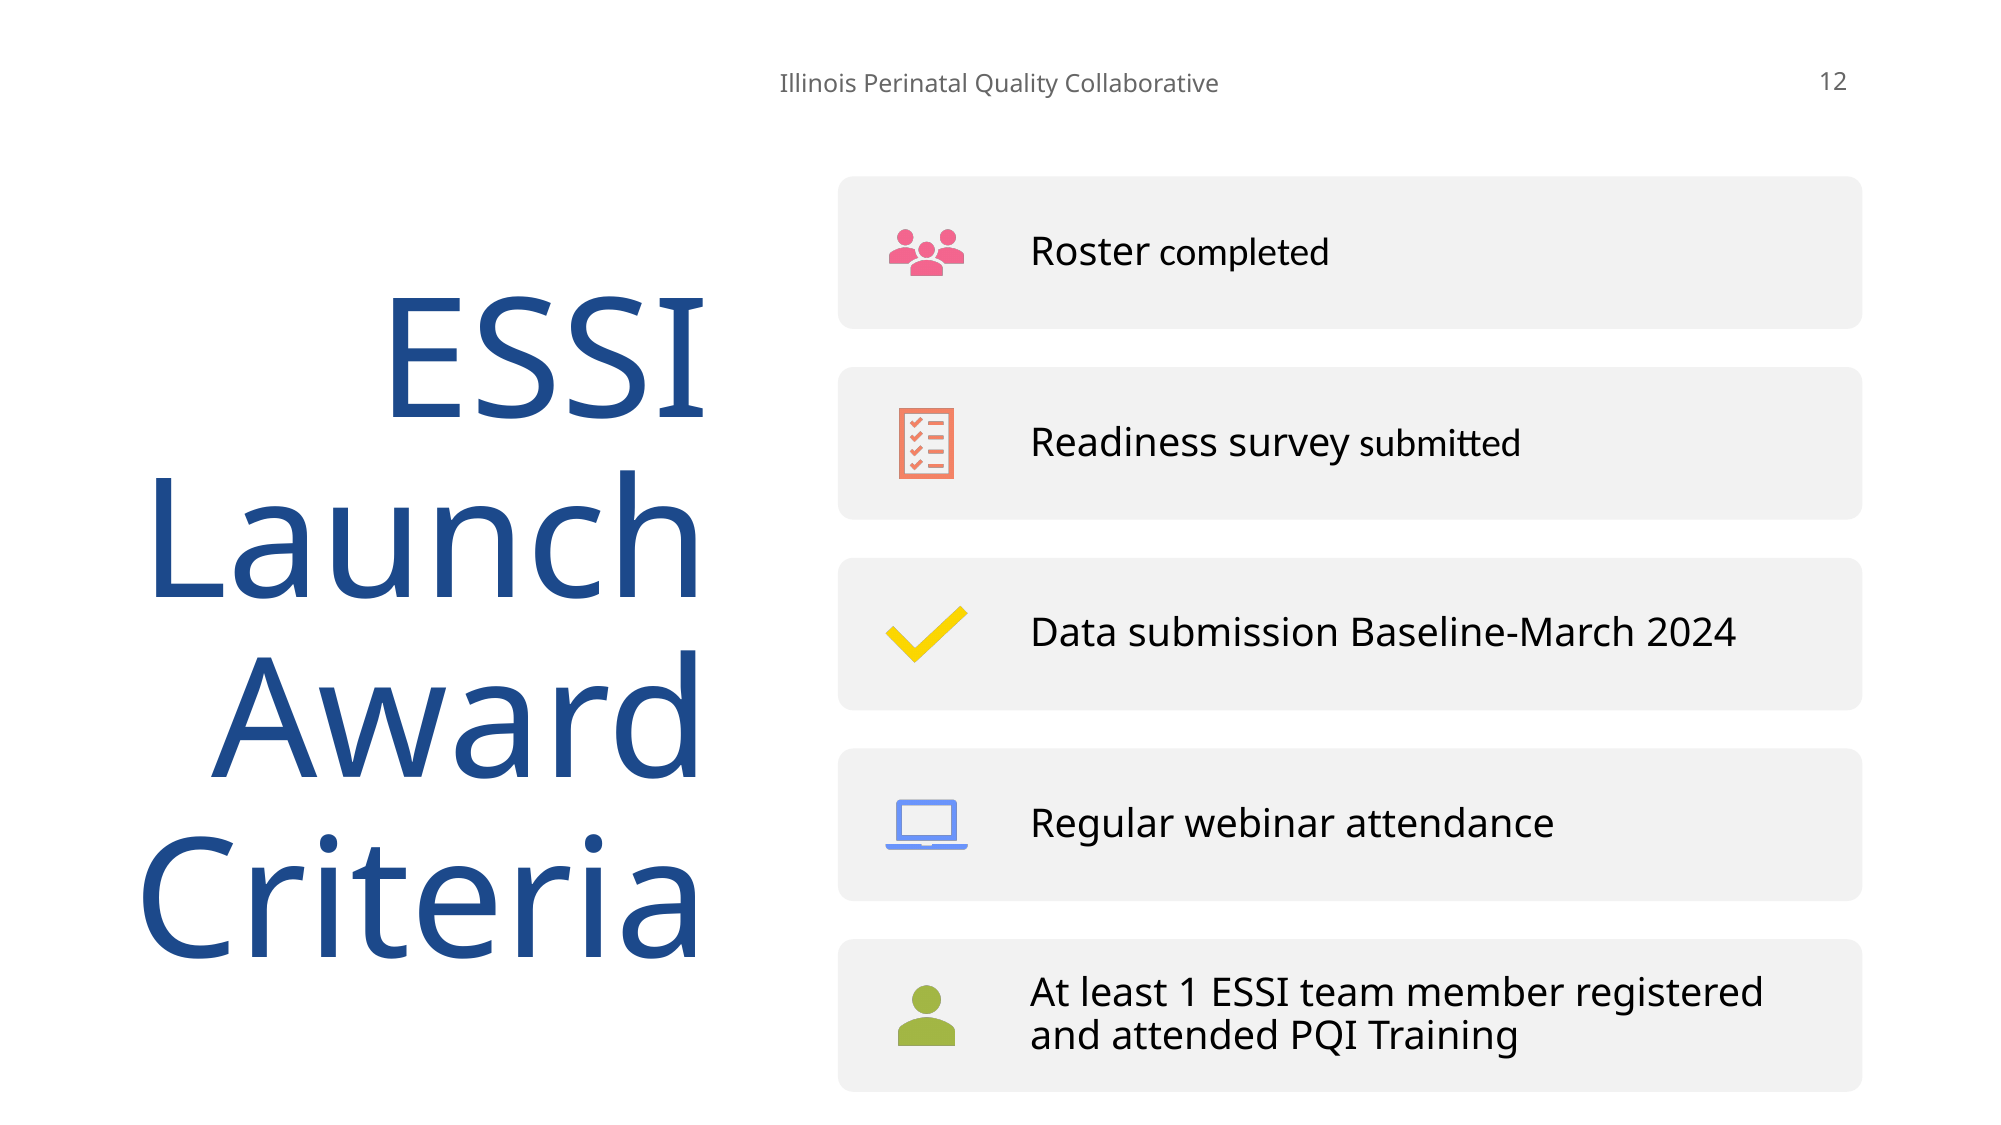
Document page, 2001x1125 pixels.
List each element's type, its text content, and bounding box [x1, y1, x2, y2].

title ESSI Launch Award Criteria [78, 175, 725, 1092]
slide_number 12 [1412, 52, 1863, 113]
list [837, 175, 1863, 1093]
footer Illinois Perinatal Quality Collaborative [662, 52, 1338, 113]
